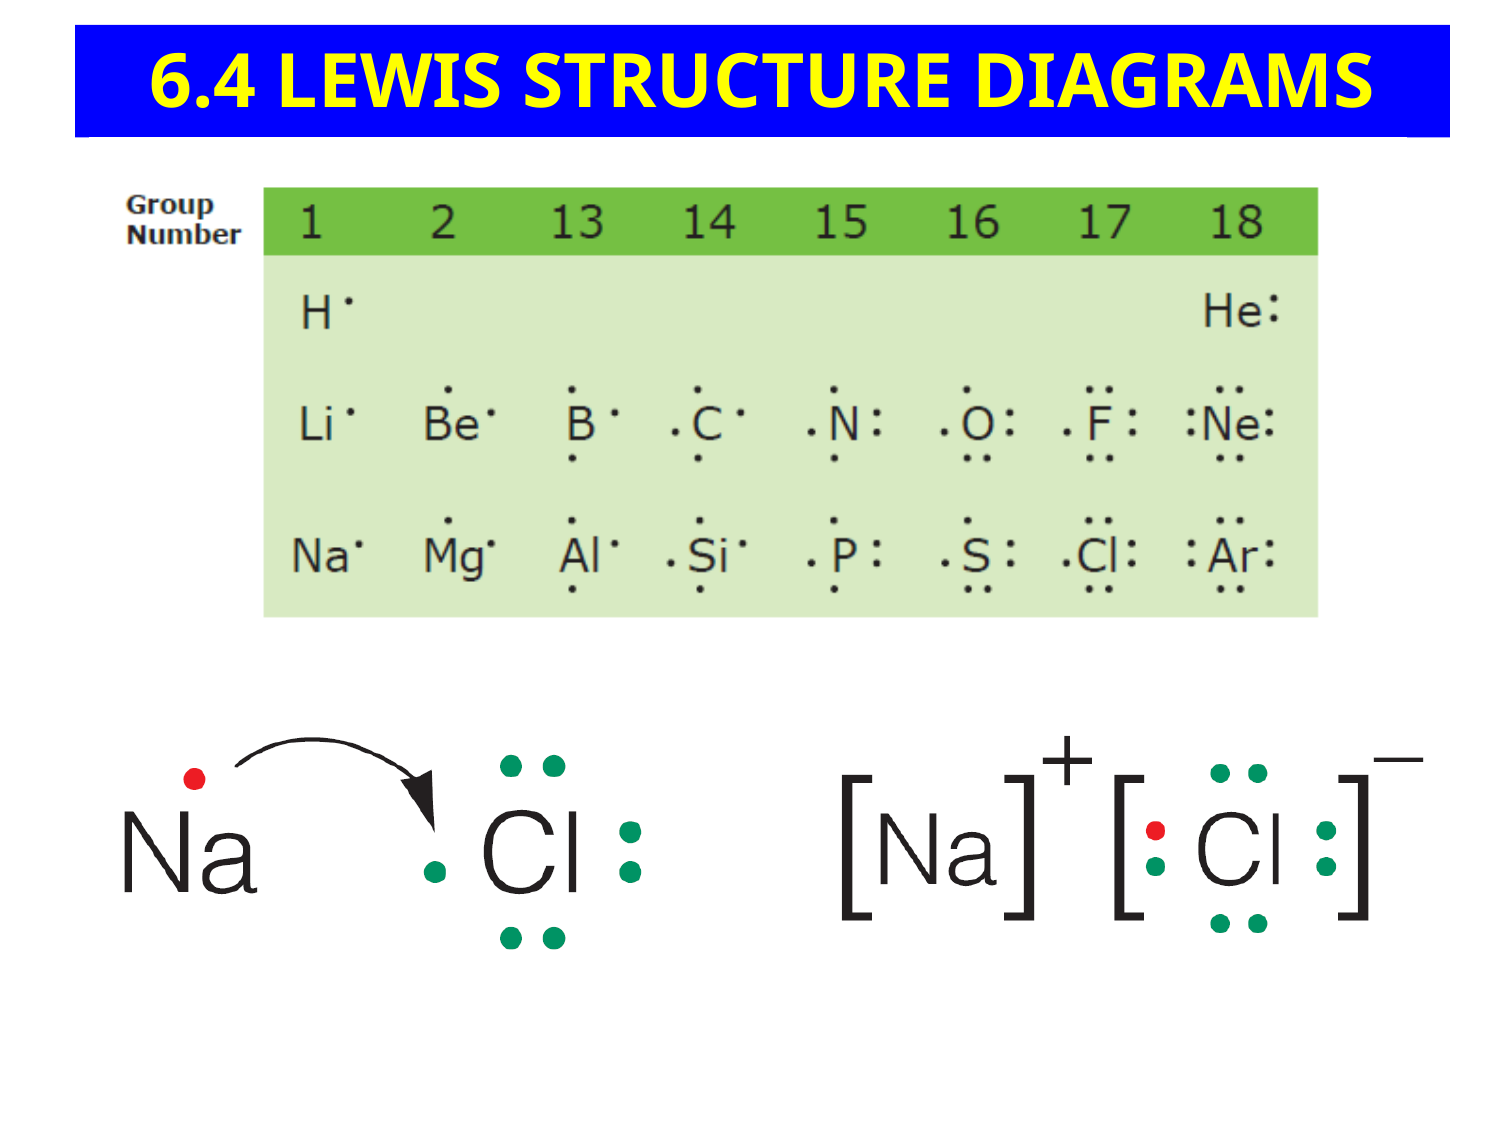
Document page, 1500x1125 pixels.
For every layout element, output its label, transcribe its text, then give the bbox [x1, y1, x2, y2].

picture [89, 137, 1407, 646]
title 6.4 LEWIS STRUCTURE DIAGRAMS [75, 24, 1450, 138]
picture [43, 661, 749, 994]
picture [824, 678, 1449, 978]
